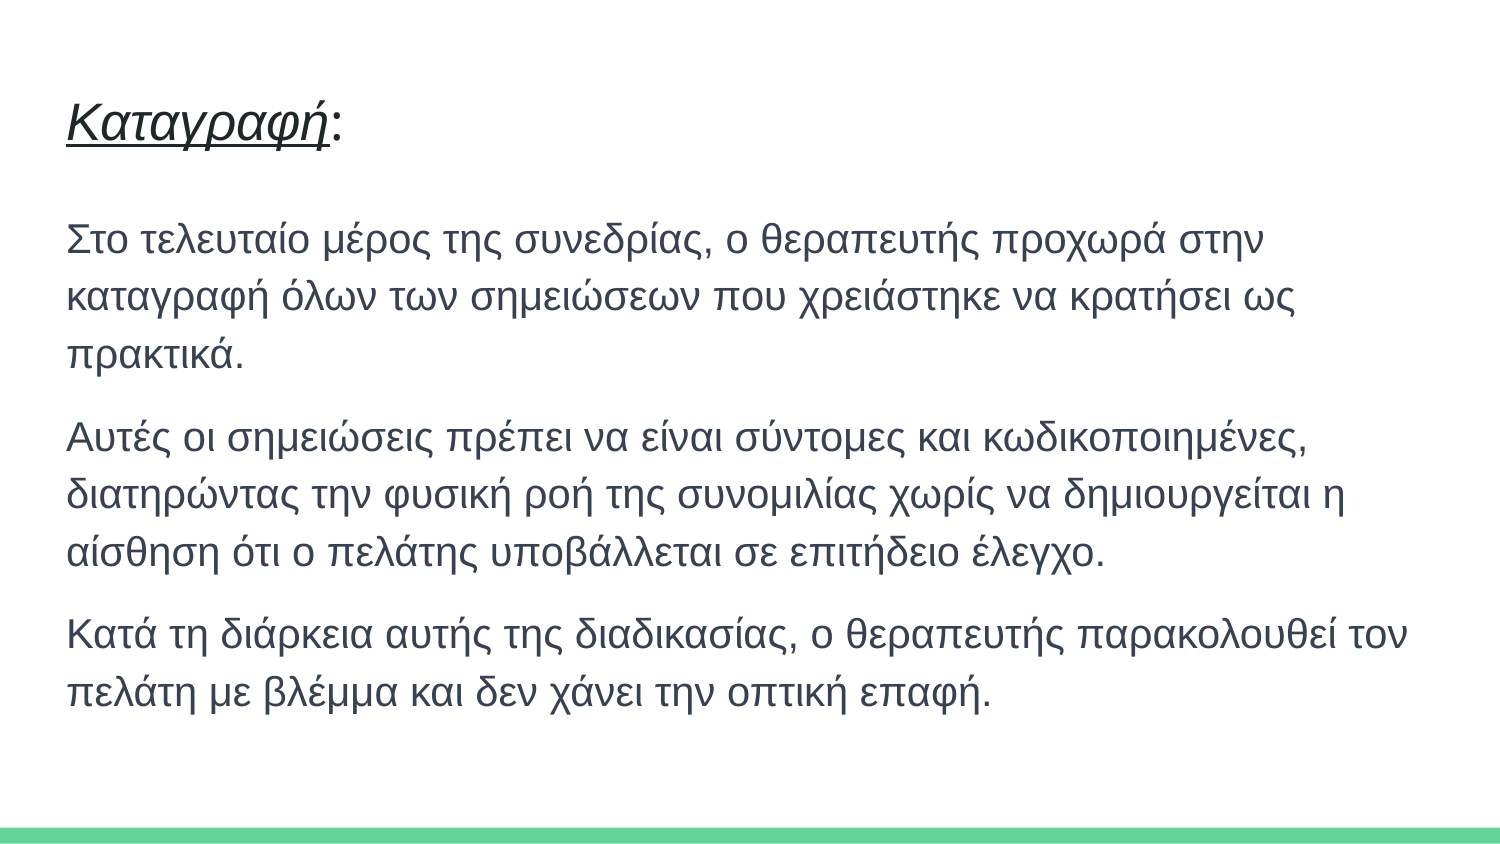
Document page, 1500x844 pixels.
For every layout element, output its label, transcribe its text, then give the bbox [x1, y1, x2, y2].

list Στο τελευταίο μέρος της συνεδρίας, ο θεραπευτής προχωρά στην καταγραφή όλων των σημειώσεων που χρειάστηκε να κρατήσει ως πρακτικά. Αυτές οι σημειώσεις πρέπει να είναι σύντομες και κωδικοποιημένες, διατηρώντας την φυσική ροή της συνομιλίας χωρίς να δημιουργείται η αίσθηση ότι ο πελάτης υποβάλλεται σε επιτήδειο έλεγχο. Κατά τη διάρκεια αυτής της διαδικασίας, ο θεραπευτής παρακολουθεί τον πελάτη με βλέμμα και δεν χάνει την οπτική επαφή. [51, 189, 1449, 750]
title Καταγραφή: [51, 72, 1449, 167]
